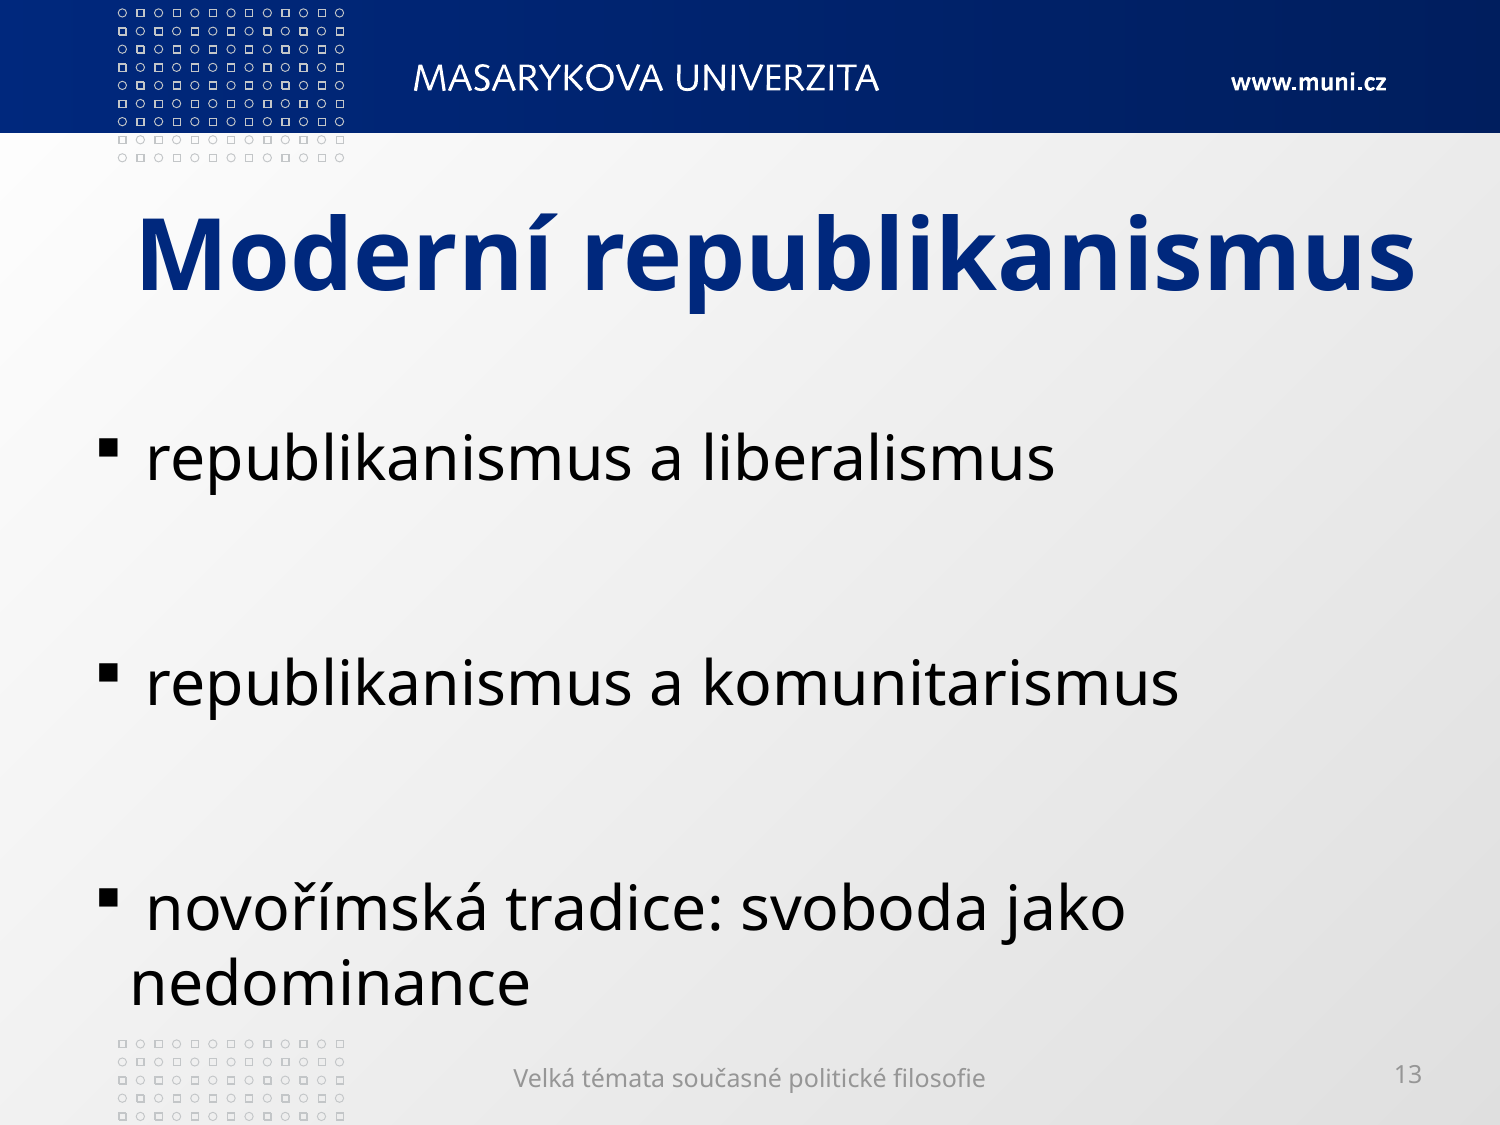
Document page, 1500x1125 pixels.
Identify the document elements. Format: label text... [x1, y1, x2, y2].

text_box republikanismus a liberalismus republikanismus a komunitarismus novořímská tradice: svoboda jako nedominance [79, 410, 1465, 1026]
title Moderní republikanismus [115, 151, 1438, 318]
slide_number 13 [1124, 1026, 1438, 1101]
footer Velká témata současné politické filosofie [419, 1026, 1081, 1101]
